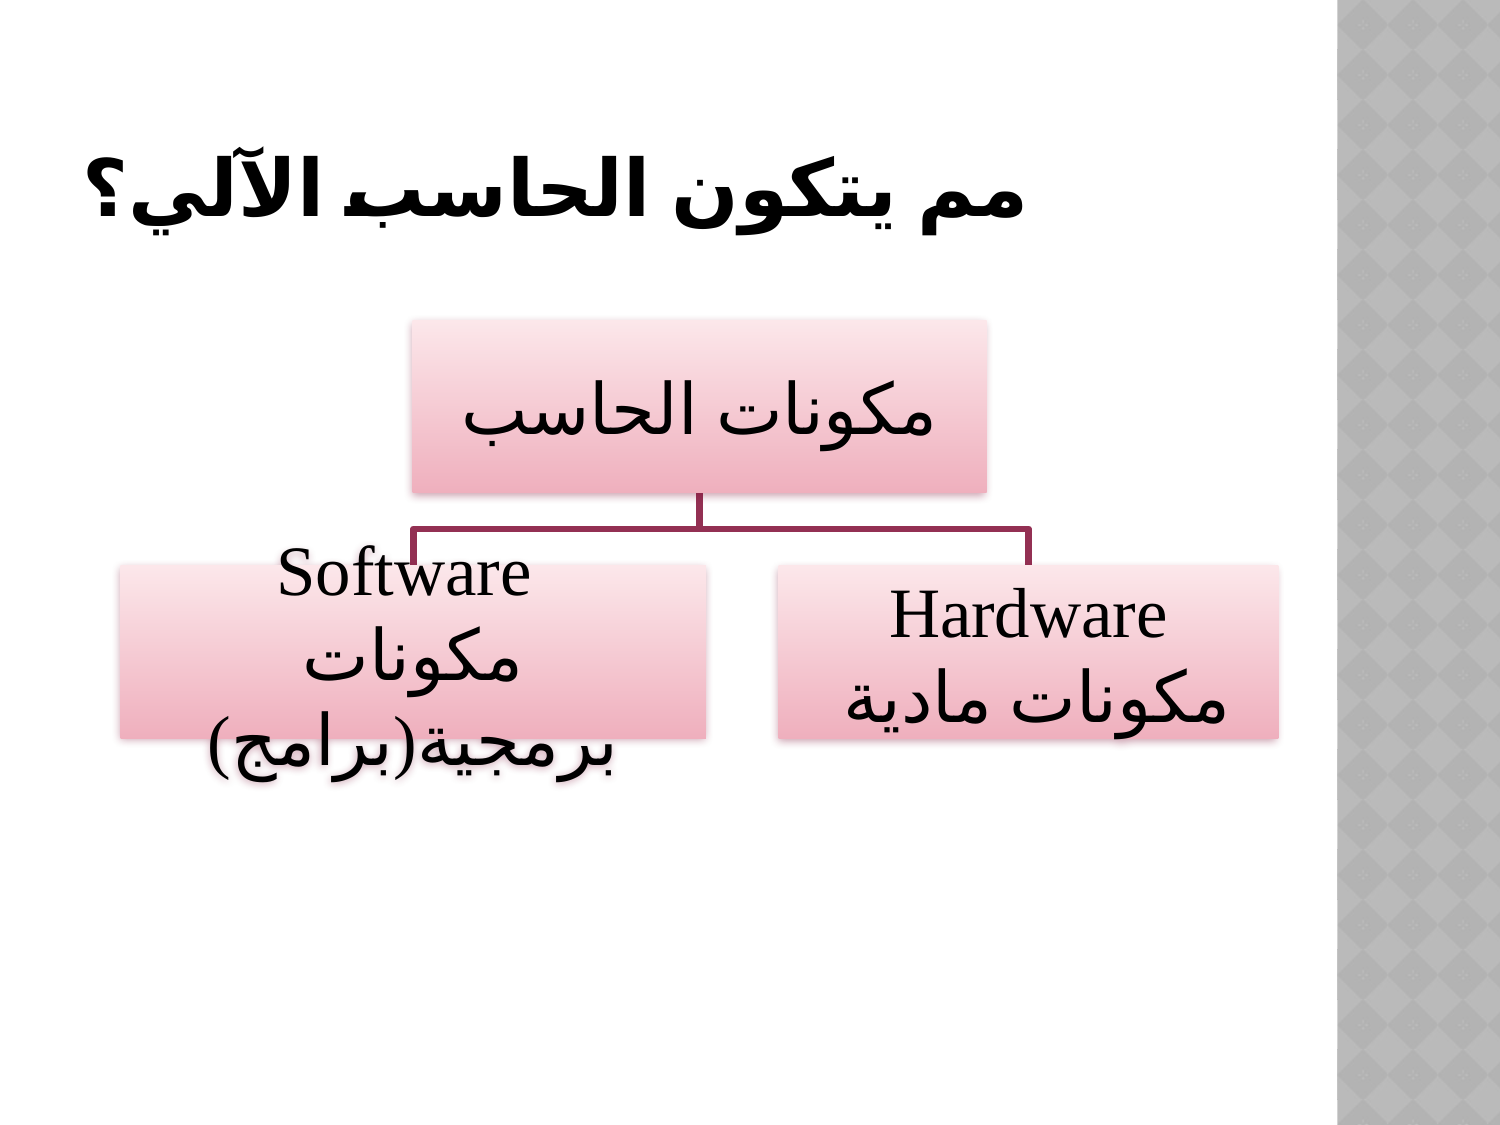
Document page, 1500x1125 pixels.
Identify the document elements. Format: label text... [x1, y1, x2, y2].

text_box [58, 319, 1341, 739]
title مم يتكون الحاسب الآلي؟ [75, 45, 1425, 233]
